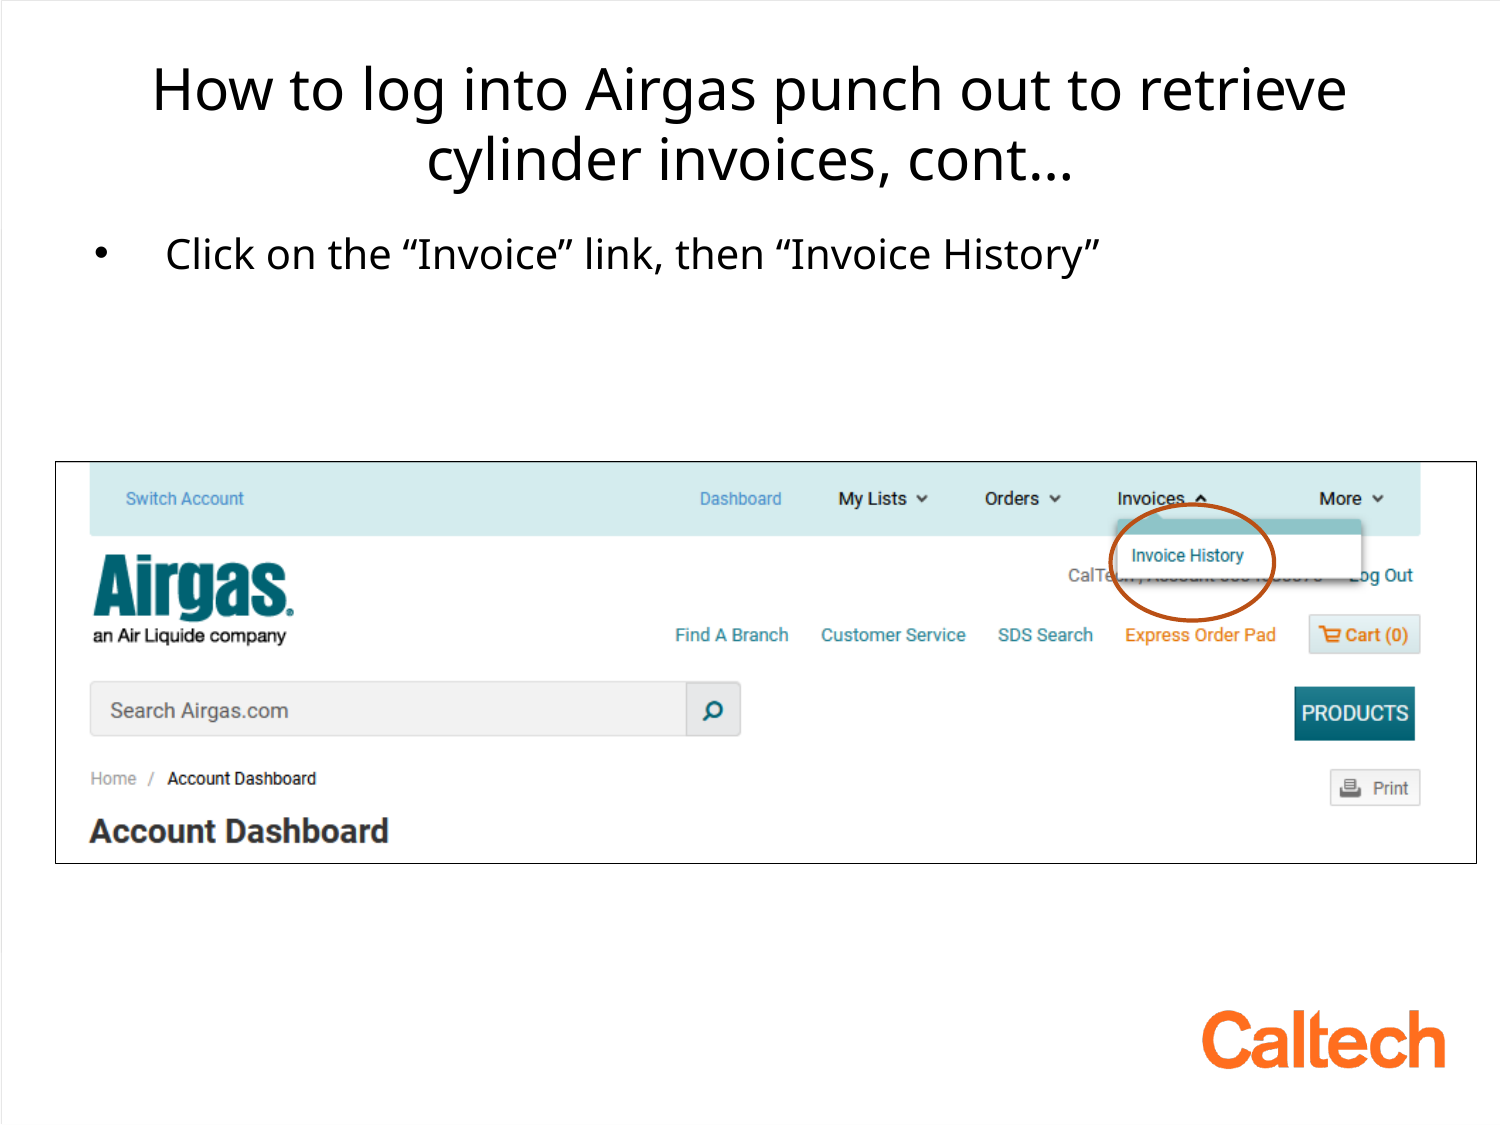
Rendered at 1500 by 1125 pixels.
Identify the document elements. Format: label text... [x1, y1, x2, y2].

list Click on the “Invoice” link, then “Invoice History” [75, 219, 1425, 460]
picture [0, 0, 1500, 1125]
title How to log into Airgas punch out to retrieve cylinder invoices, cont… [75, 45, 1425, 188]
